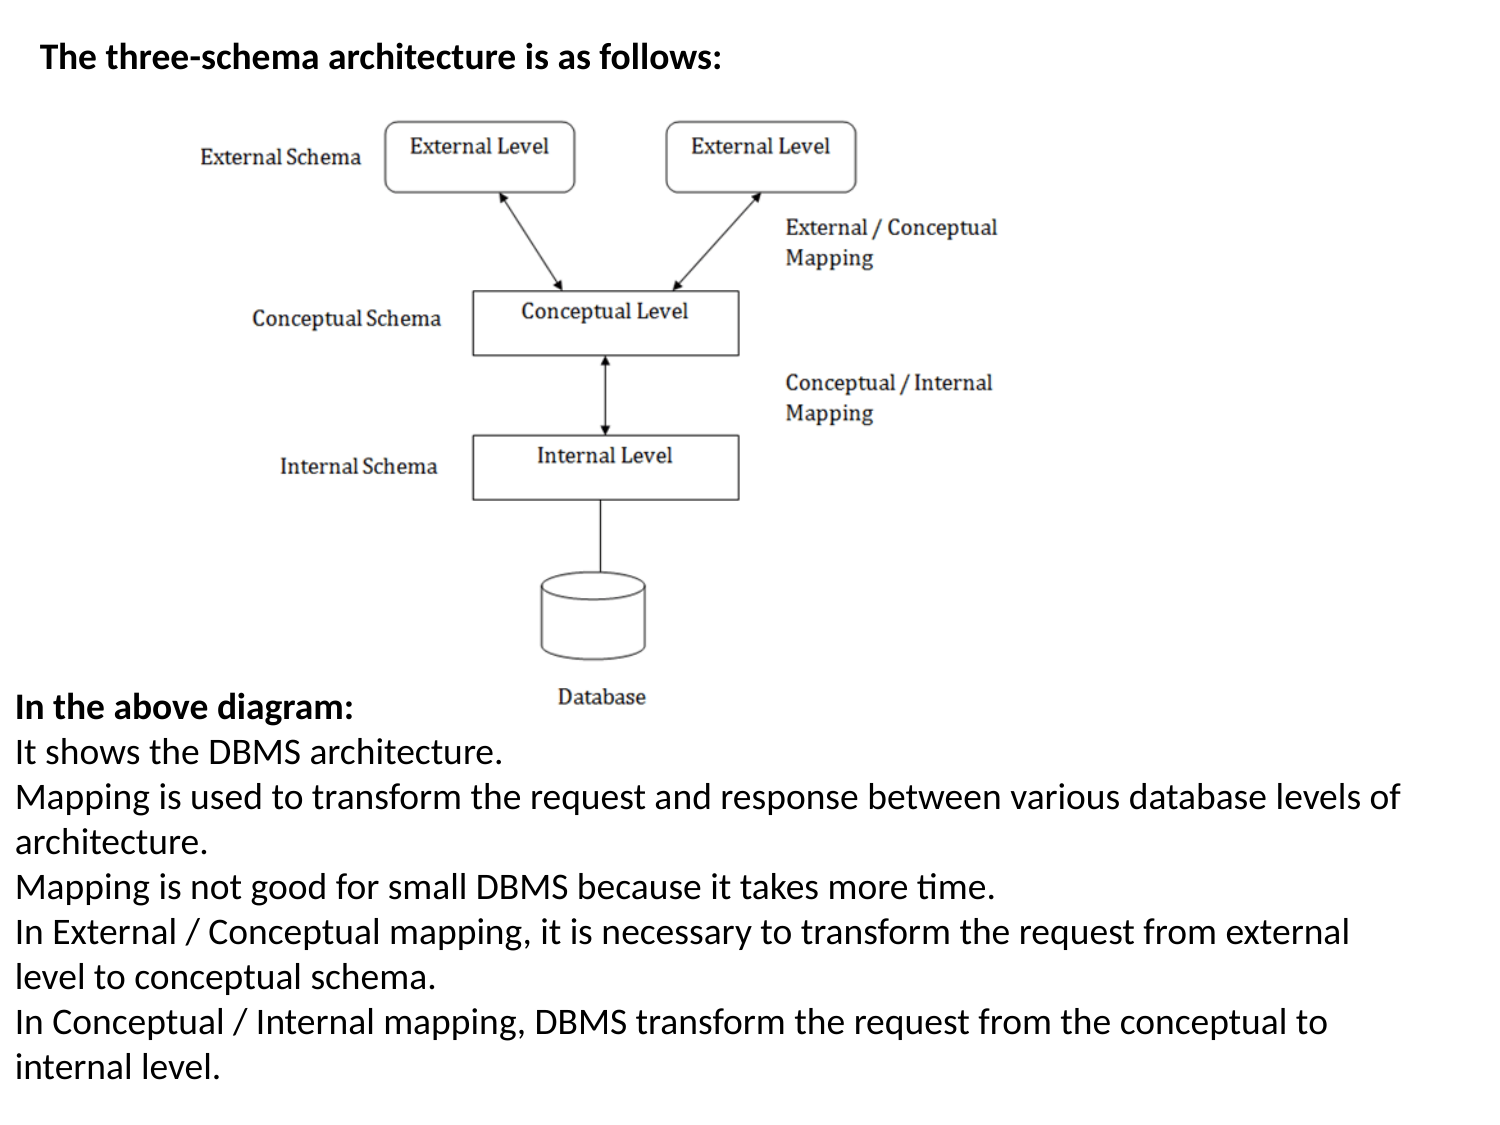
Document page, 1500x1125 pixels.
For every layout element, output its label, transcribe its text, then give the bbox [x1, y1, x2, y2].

text_box The three-schema architecture is as follows: [24, 24, 1188, 175]
picture [199, 99, 1001, 715]
text_box In the above diagram: It shows the DBMS architecture. Mapping is used to transform the request and response between various database levels of architecture. Mapping is not good for small DBMS because it takes more time. In External / Conceptual mapping, it is necessary to transform the request from external level to conceptual schema. In Conceptual / Internal mapping, DBMS transform the request from the conceptual to internal level. [0, 674, 1438, 1095]
